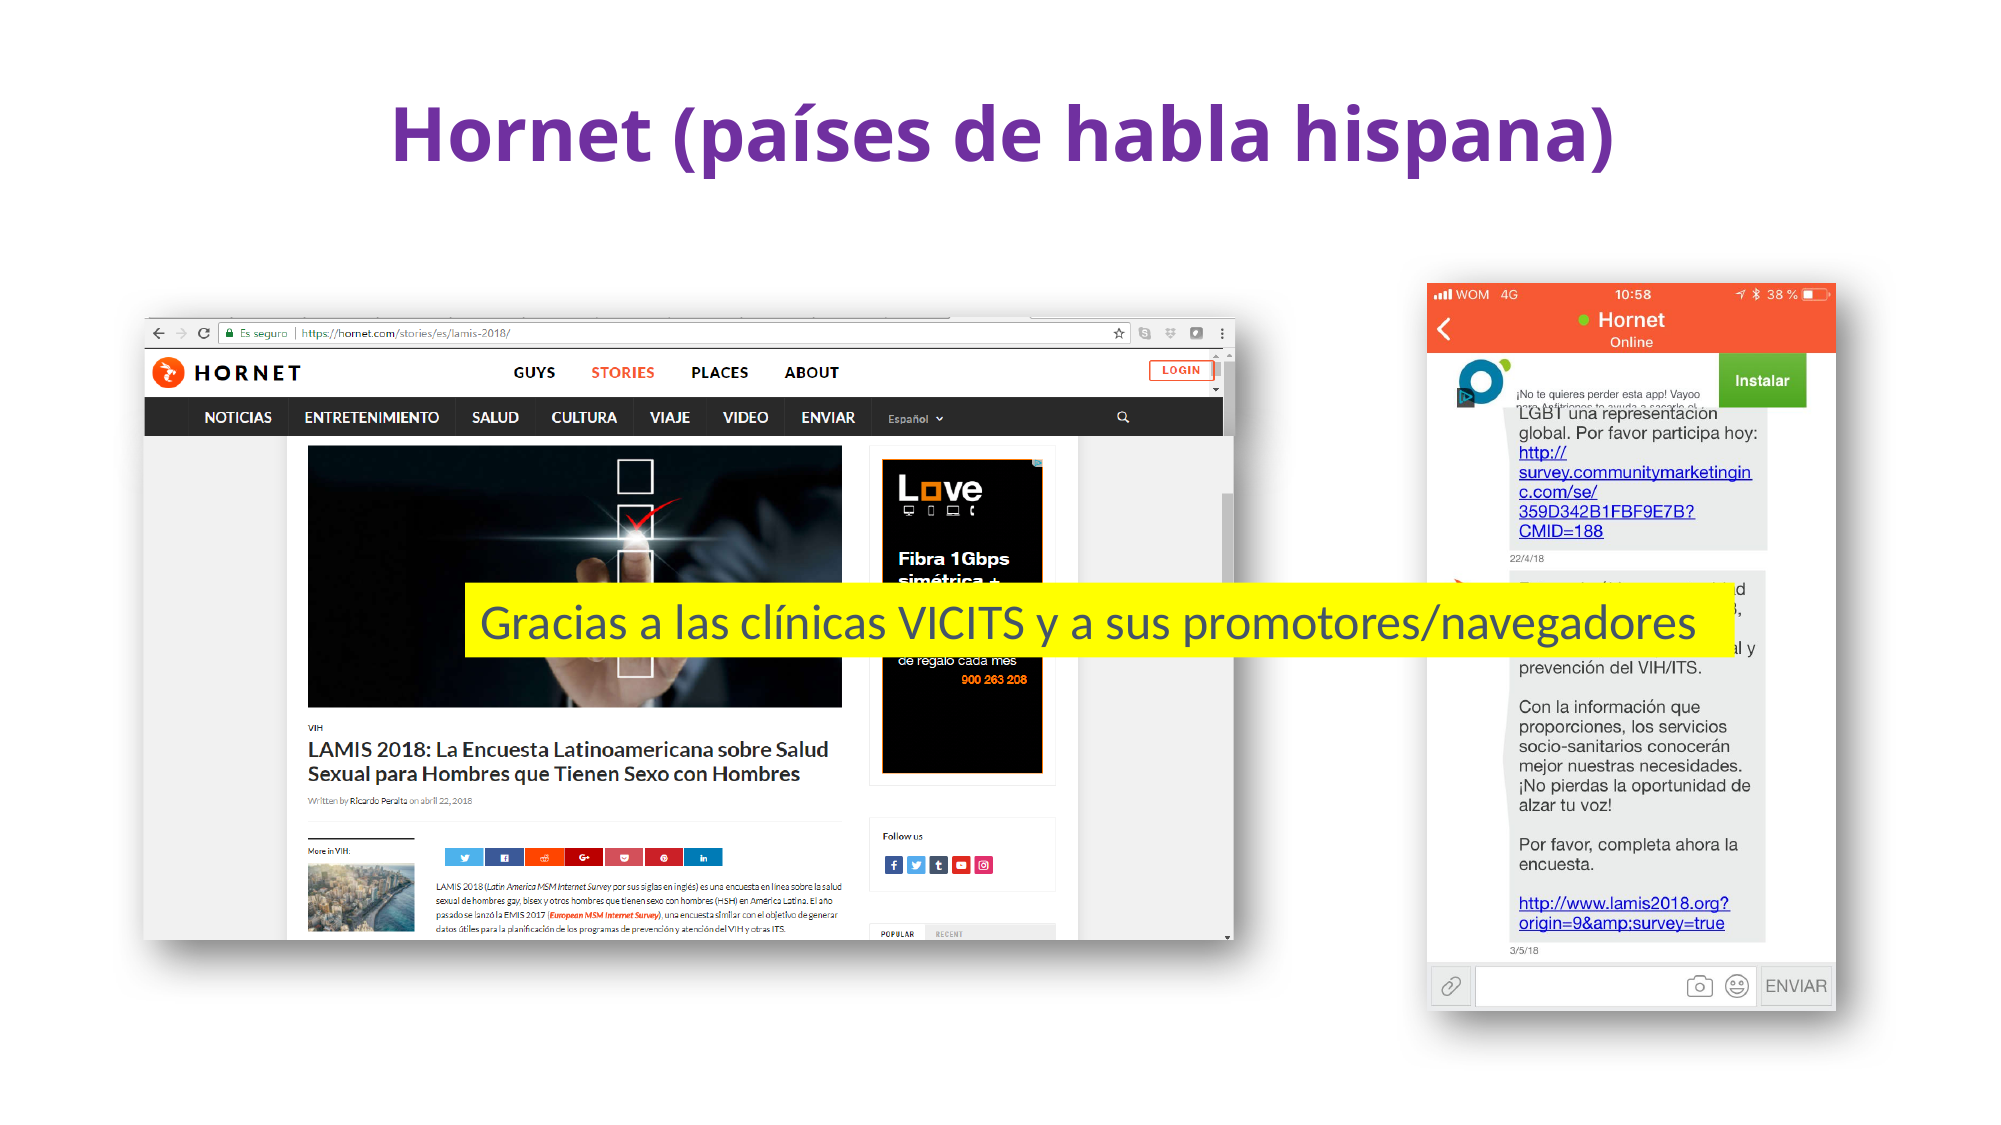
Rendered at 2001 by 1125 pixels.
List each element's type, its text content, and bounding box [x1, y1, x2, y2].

picture [1426, 283, 1836, 1011]
picture [143, 317, 1236, 940]
title Hornet (países de habla hispana) [140, 28, 1866, 247]
text_box Gracias a las clínicas VICITS y a sus promotores/navegadores [1234, 582, 1426, 658]
